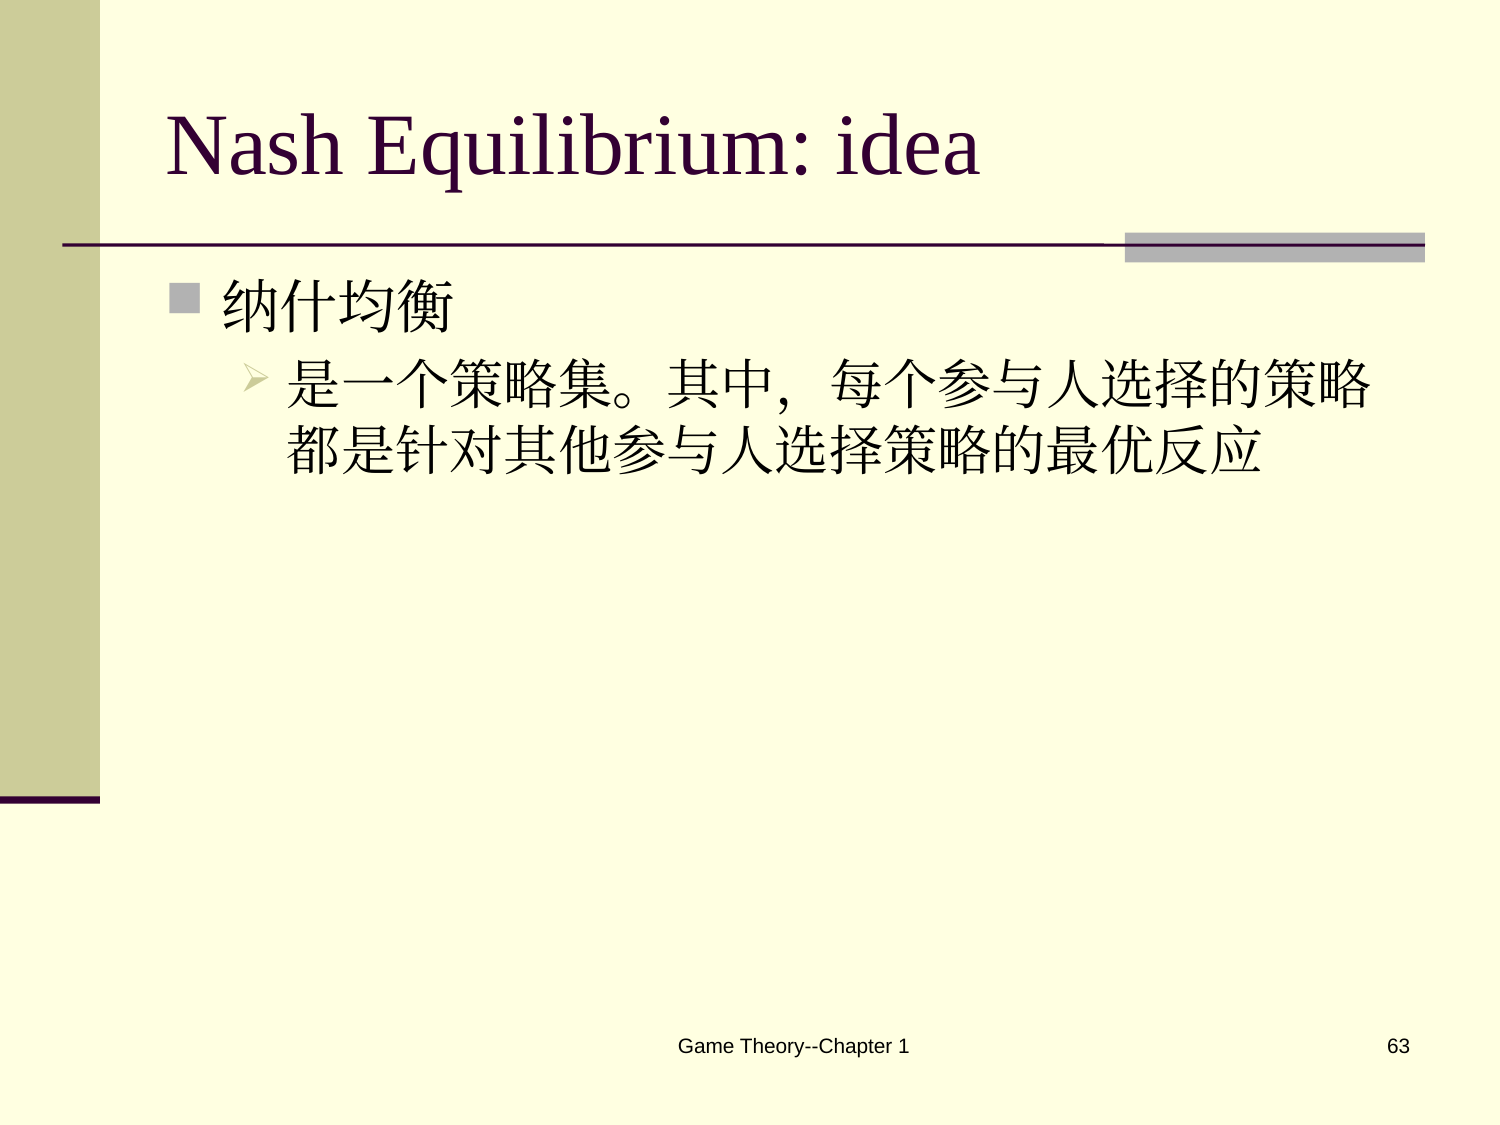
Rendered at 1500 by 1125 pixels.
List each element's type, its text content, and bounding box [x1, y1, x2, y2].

title Nash Equilibrium: idea [149, 45, 1426, 234]
list 纳什均衡 是一个策略集。其中，每个参与人选择的策略都是针对其他参与人选择策略的最优反应 [149, 262, 1426, 1006]
slide_number 63 [1112, 1024, 1426, 1101]
footer Game Theory--Chapter 1 [549, 1024, 1038, 1101]
